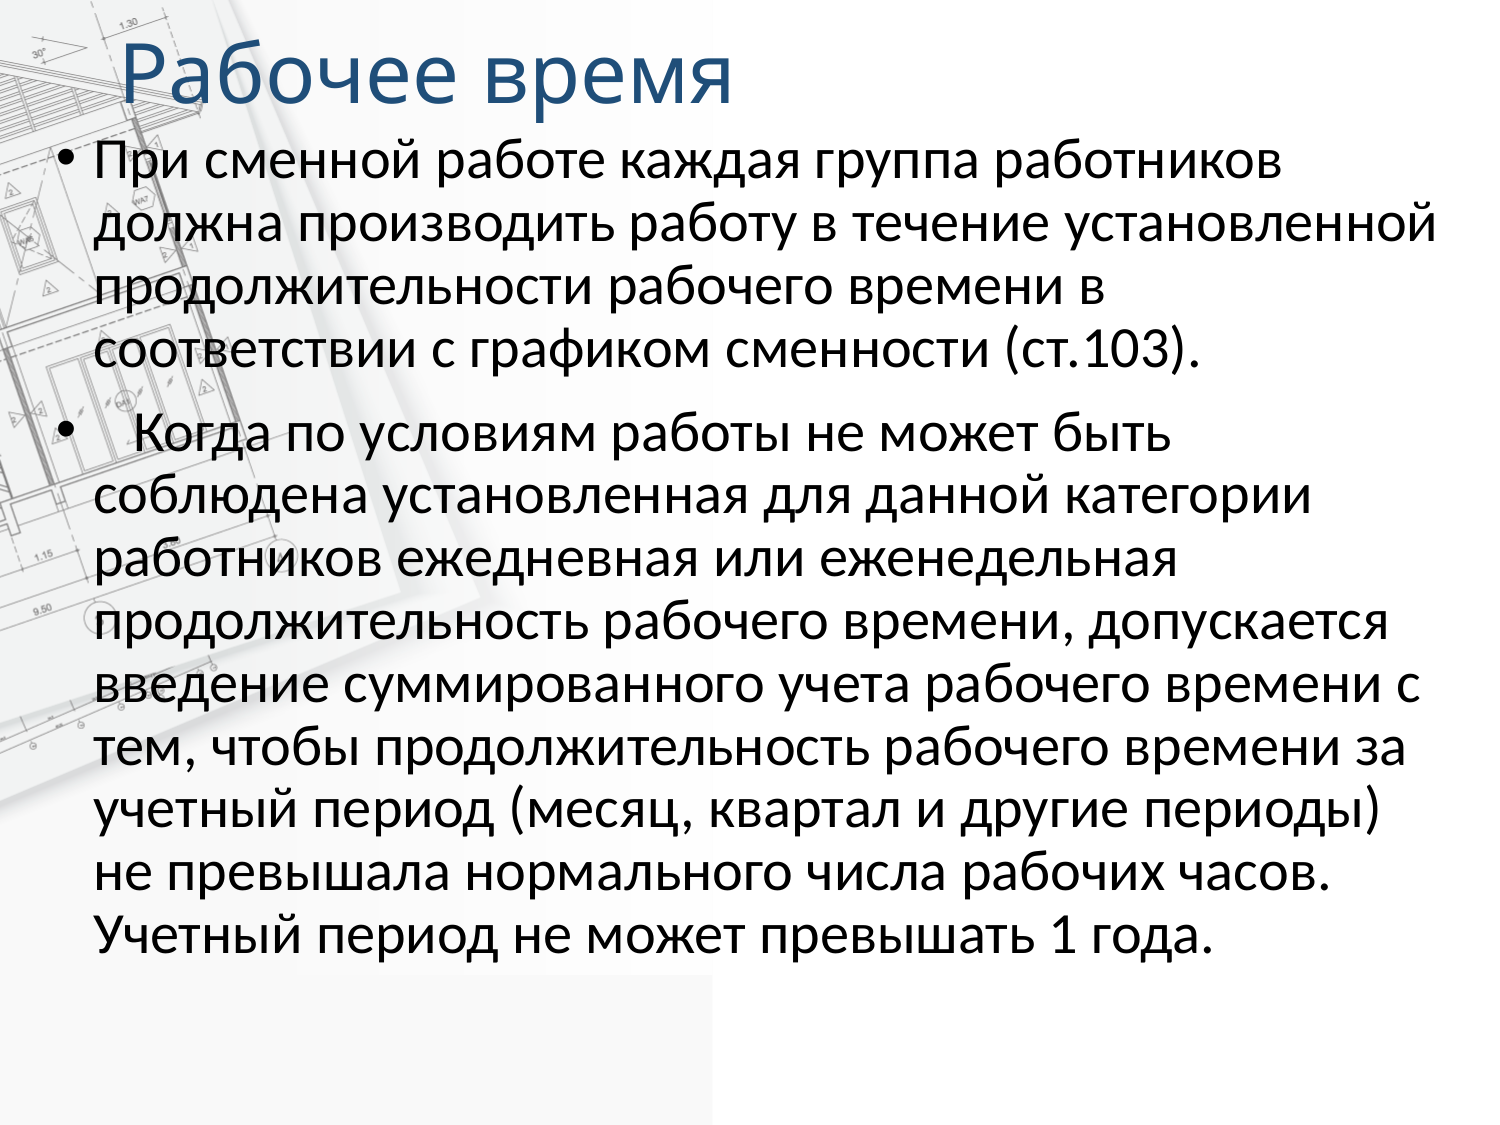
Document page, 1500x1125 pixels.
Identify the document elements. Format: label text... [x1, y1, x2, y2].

picture [0, 0, 713, 1125]
title Рабочее время [103, 0, 1395, 121]
list При сменной работе каждая группа работников должна производить работу в течение установленной продолжительности рабочего времени в соответствии с графиком сменности (ст.103). Когда по условиям работы не может быть соблюдена установленная для данной категории работников ежедневная или еженедельная продолжительность рабочего времени, допускается введение суммированного учета рабочего времени с тем, чтобы продолжительность рабочего времени за учетный период (месяц, квартал и другие периоды) не превышала нормального числа рабочих часов. Учетный период не может превышать 1 года. [40, 121, 1460, 1095]
